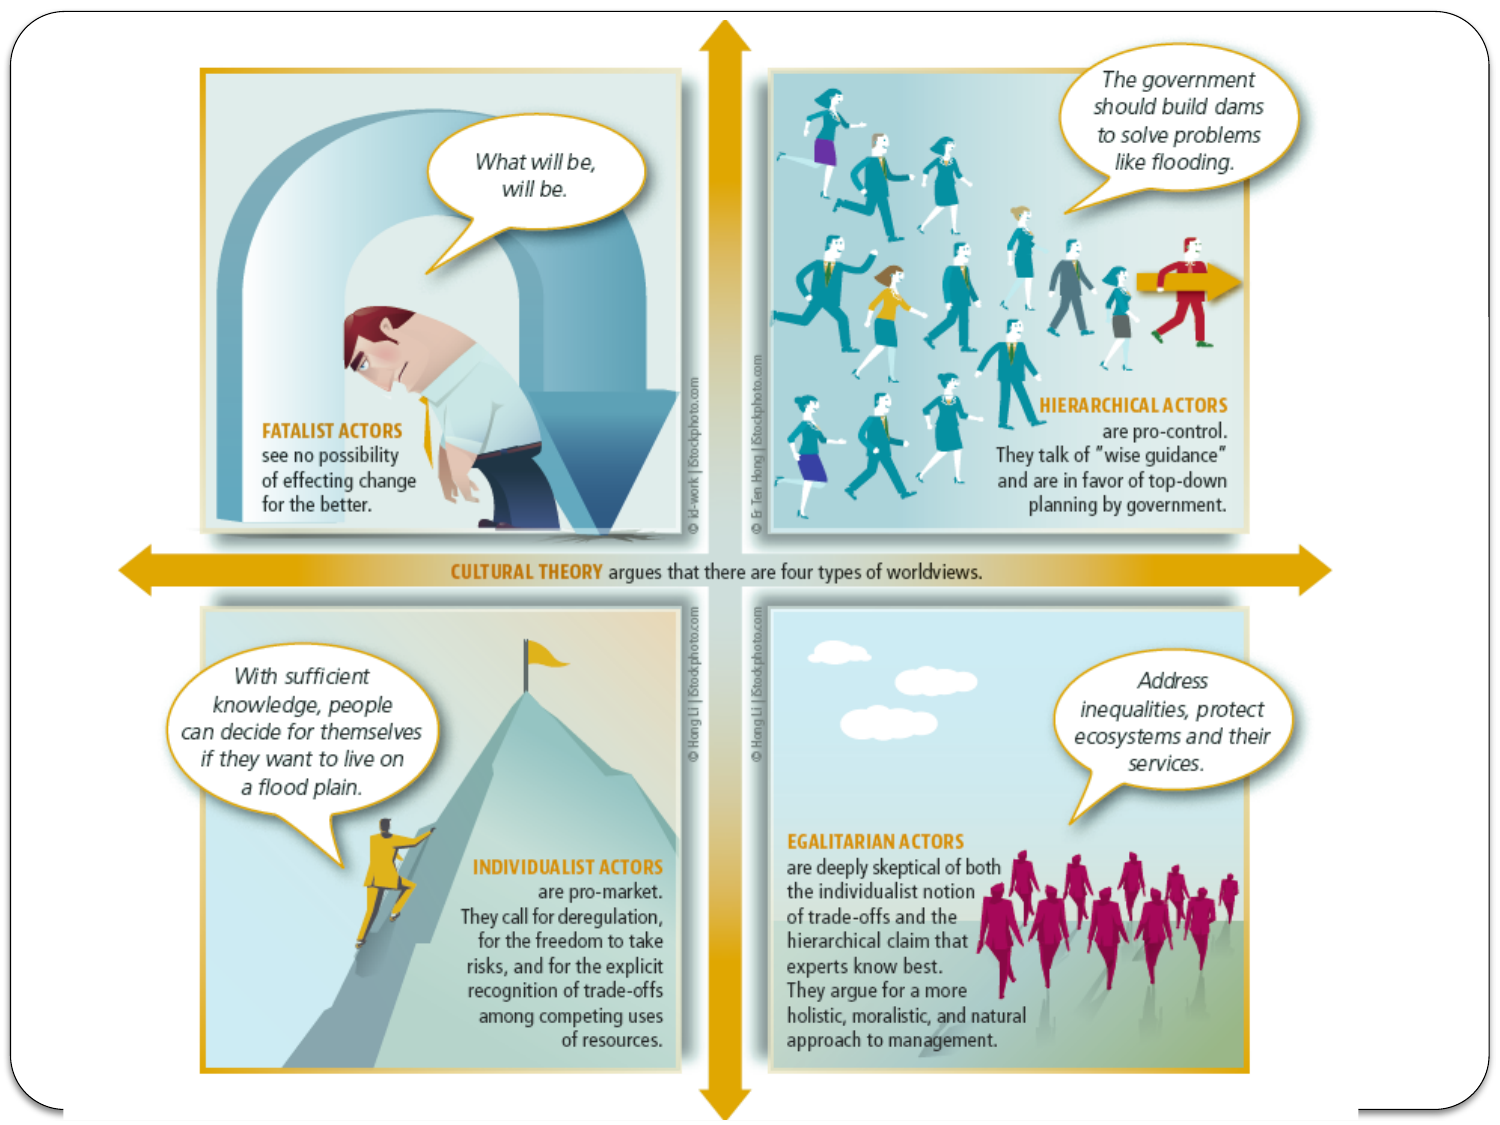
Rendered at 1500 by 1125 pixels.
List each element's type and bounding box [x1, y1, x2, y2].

picture [63, 19, 1359, 1121]
